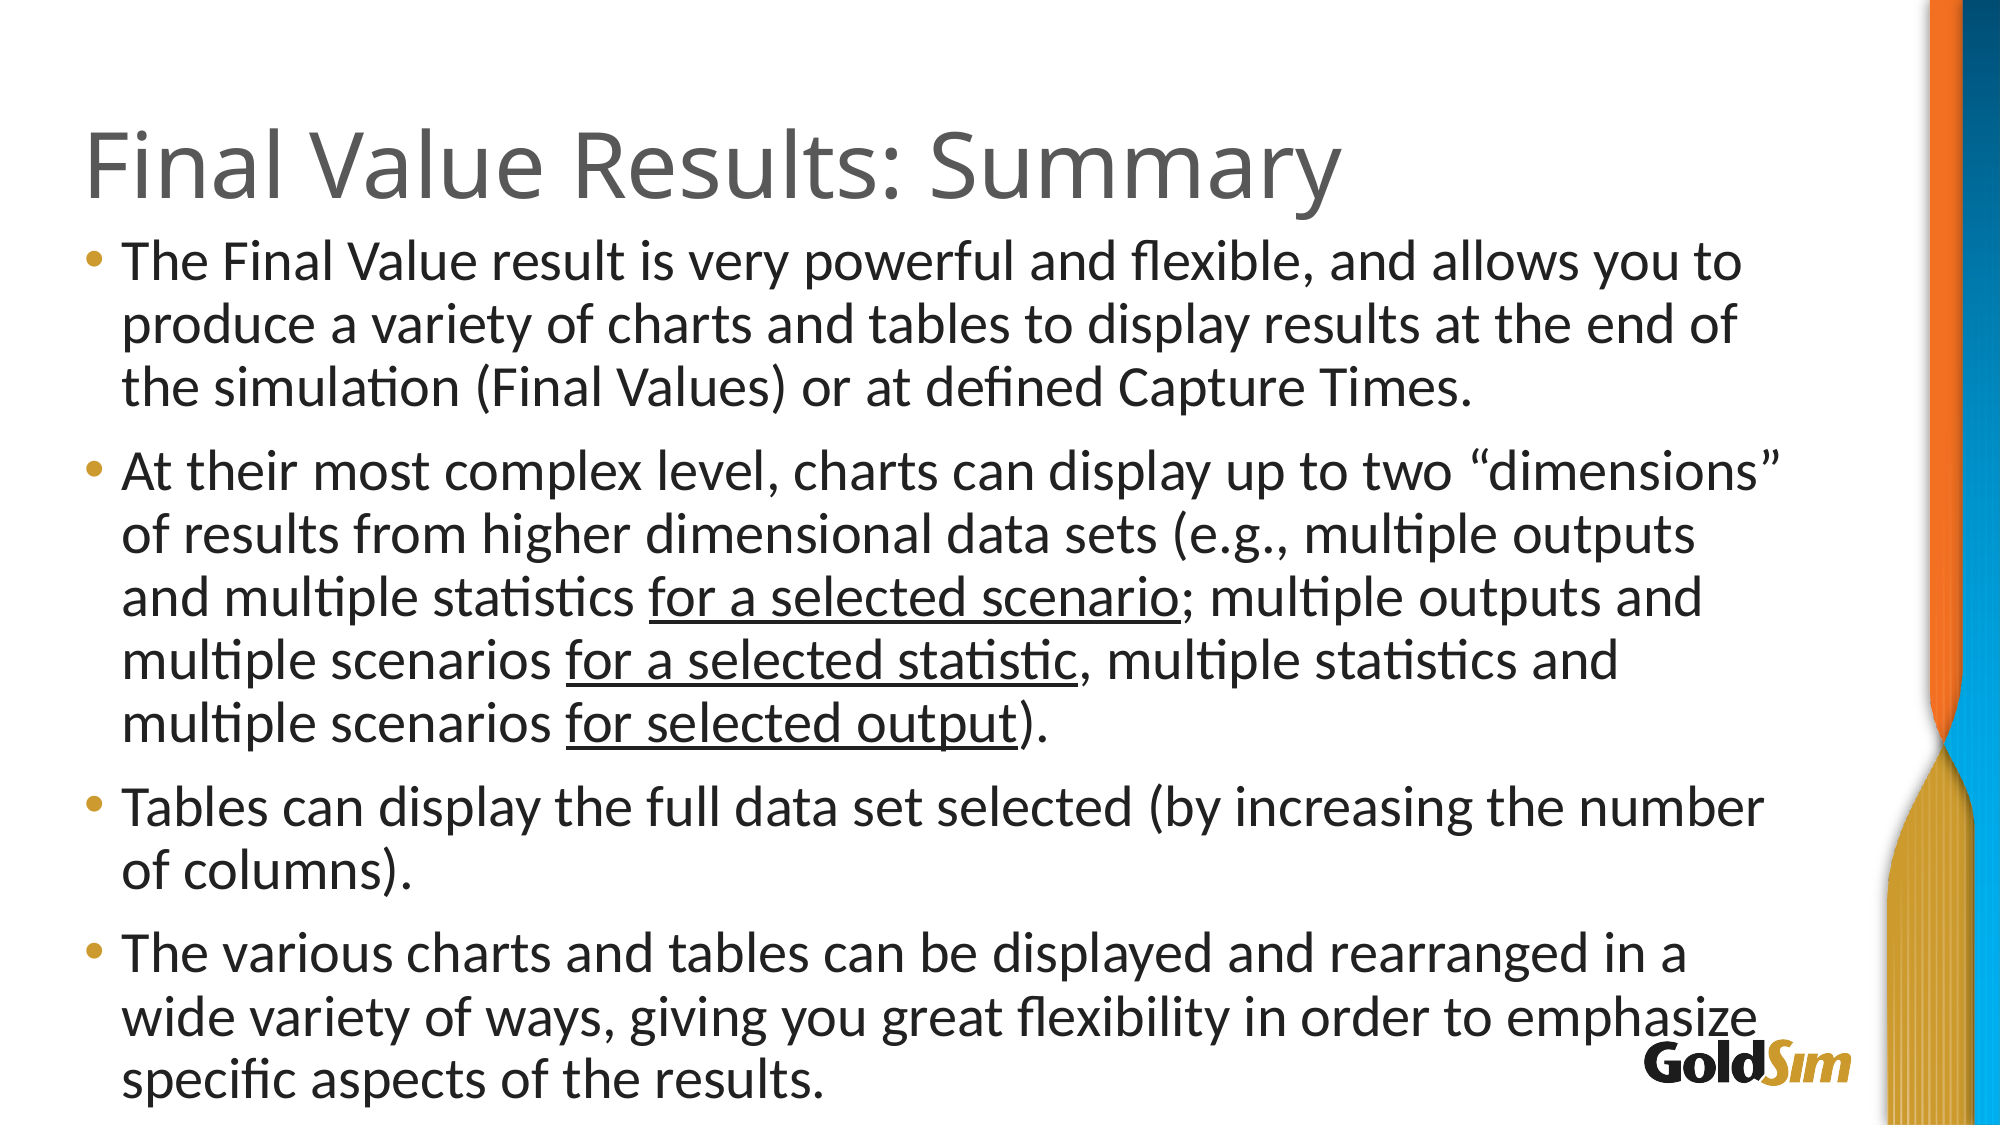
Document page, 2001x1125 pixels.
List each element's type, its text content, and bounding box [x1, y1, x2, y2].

title Final Value Results: Summary [82, 59, 1808, 278]
list The Final Value result is very powerful and flexible, and allows you to produce a variety of charts and tables to display results at the end of the simulation (Final Values) or at defined Capture Times. At their most complex level, charts can display up to two “dimensions” of results from higher dimensional data sets (e.g., multiple outputs and multiple statistics for a selected scenario; multiple outputs and multiple scenarios for a selected statistic, multiple statistics and multiple scenarios for selected output). Tables can display the full data set selected (by increasing the number of columns). The various charts and tables can be displayed and rearranged in a wide variety of ways, giving you great flexibility in order to emphasize specific aspects of the results. [84, 230, 1797, 1125]
picture [1797, 0, 1974, 1125]
